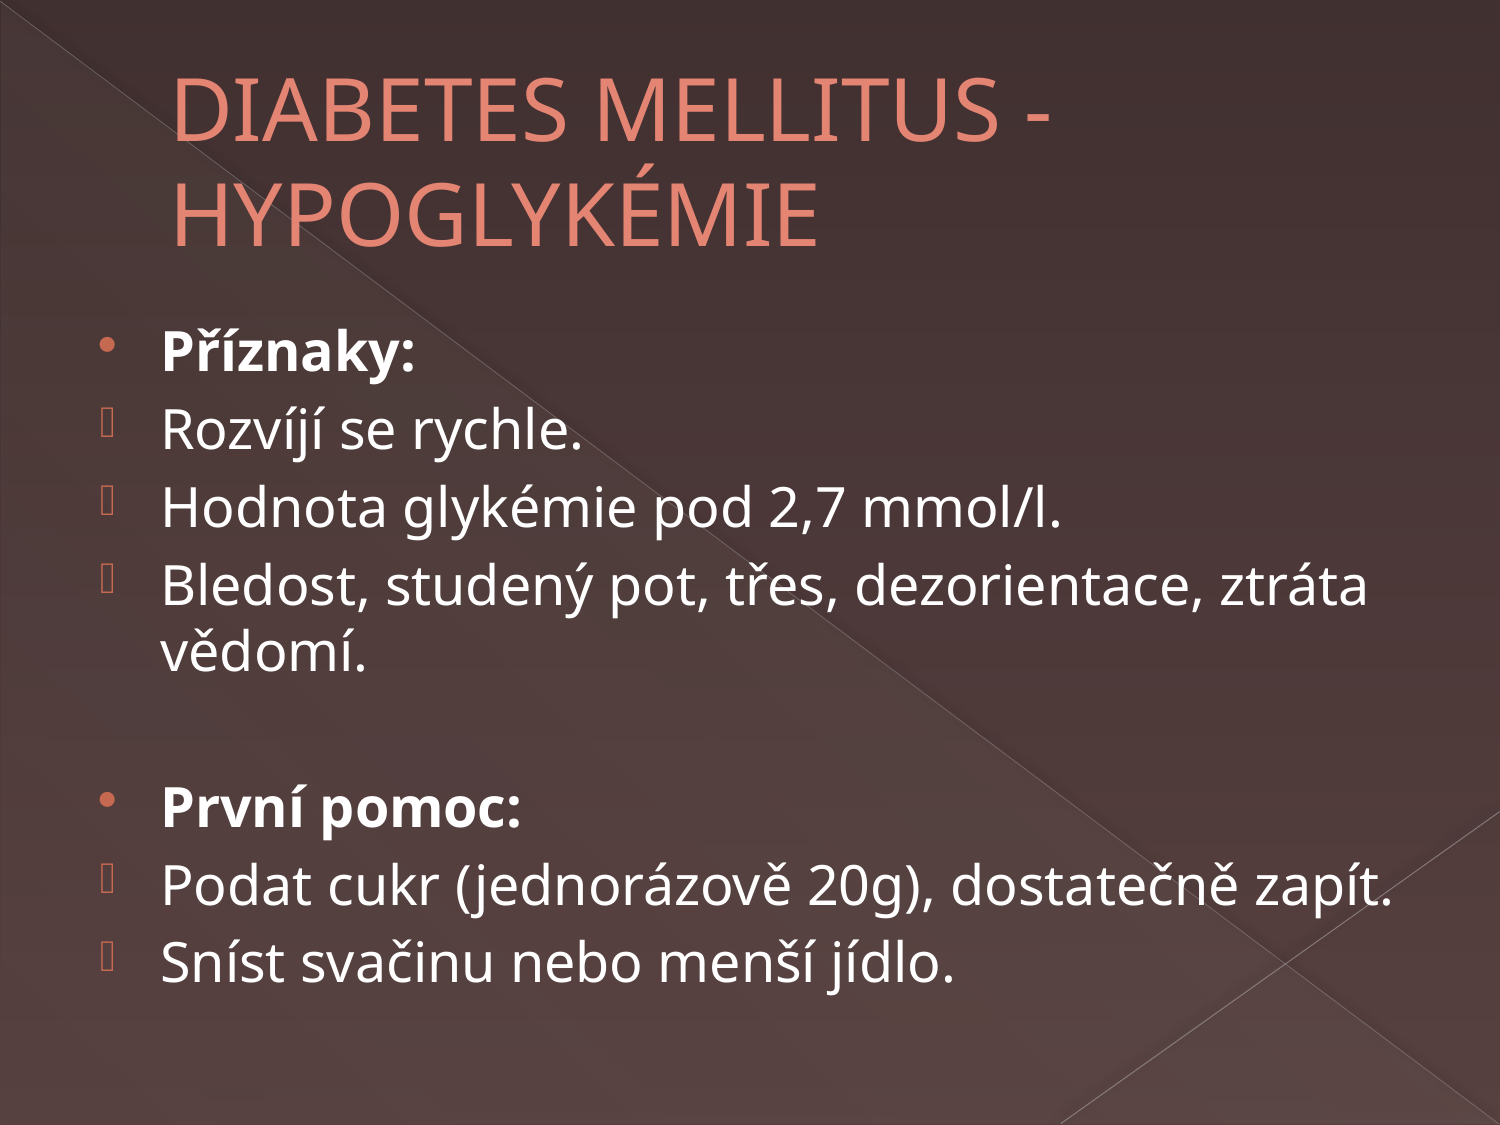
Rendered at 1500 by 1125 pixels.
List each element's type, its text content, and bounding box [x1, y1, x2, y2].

list Příznaky: Rozvíjí se rychle. Hodnota glykémie pod 2,7 mmol/l. Bledost, studený pot, třes, dezorientace, ztráta vědomí. První pomoc: Podat cukr (jednorázově 20g), dostatečně zapít. Sníst svačinu nebo menší jídlo. [75, 308, 1425, 1059]
title DIABETES MELLITUS - HYPOGLYKÉMIE [75, 43, 1425, 274]
